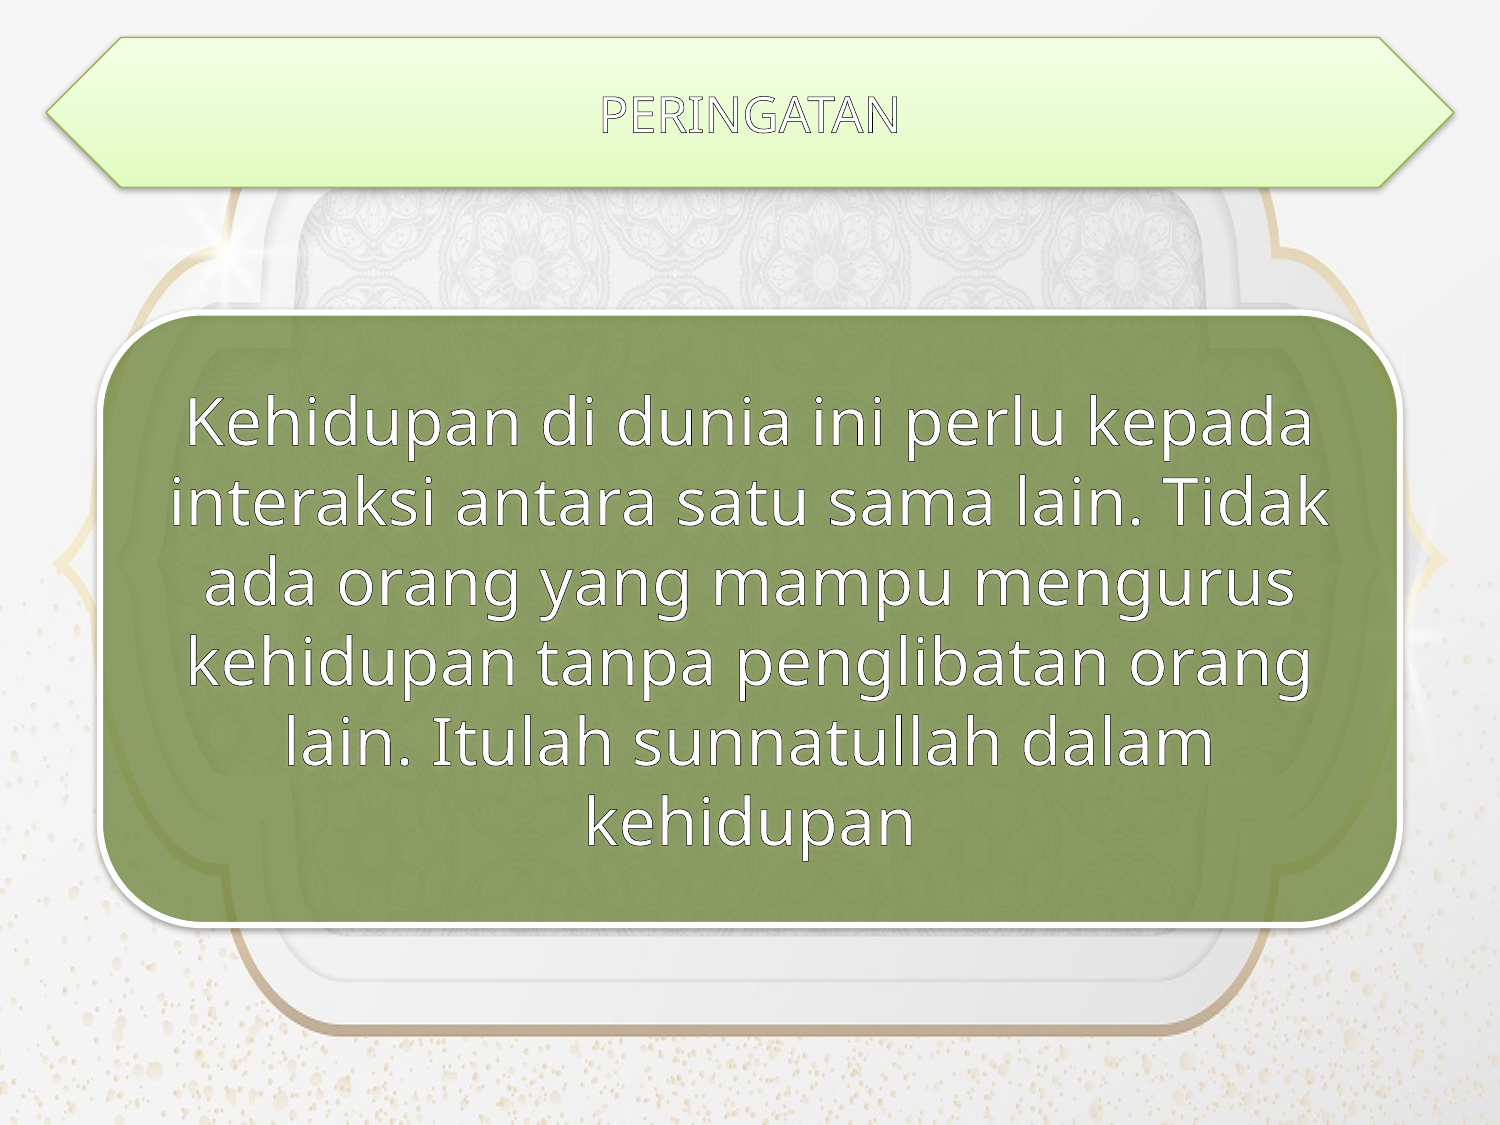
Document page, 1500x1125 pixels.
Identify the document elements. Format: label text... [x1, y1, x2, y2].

text_box Kehidupan di dunia ini perlu kepada interaksi antara satu sama lain. Tidak ada orang yang mampu mengurus kehidupan tanpa penglibatan orang lain. Itulah sunnatullah dalam kehidupan [96, 309, 1404, 929]
text_box PERINGATAN [45, 36, 1455, 189]
